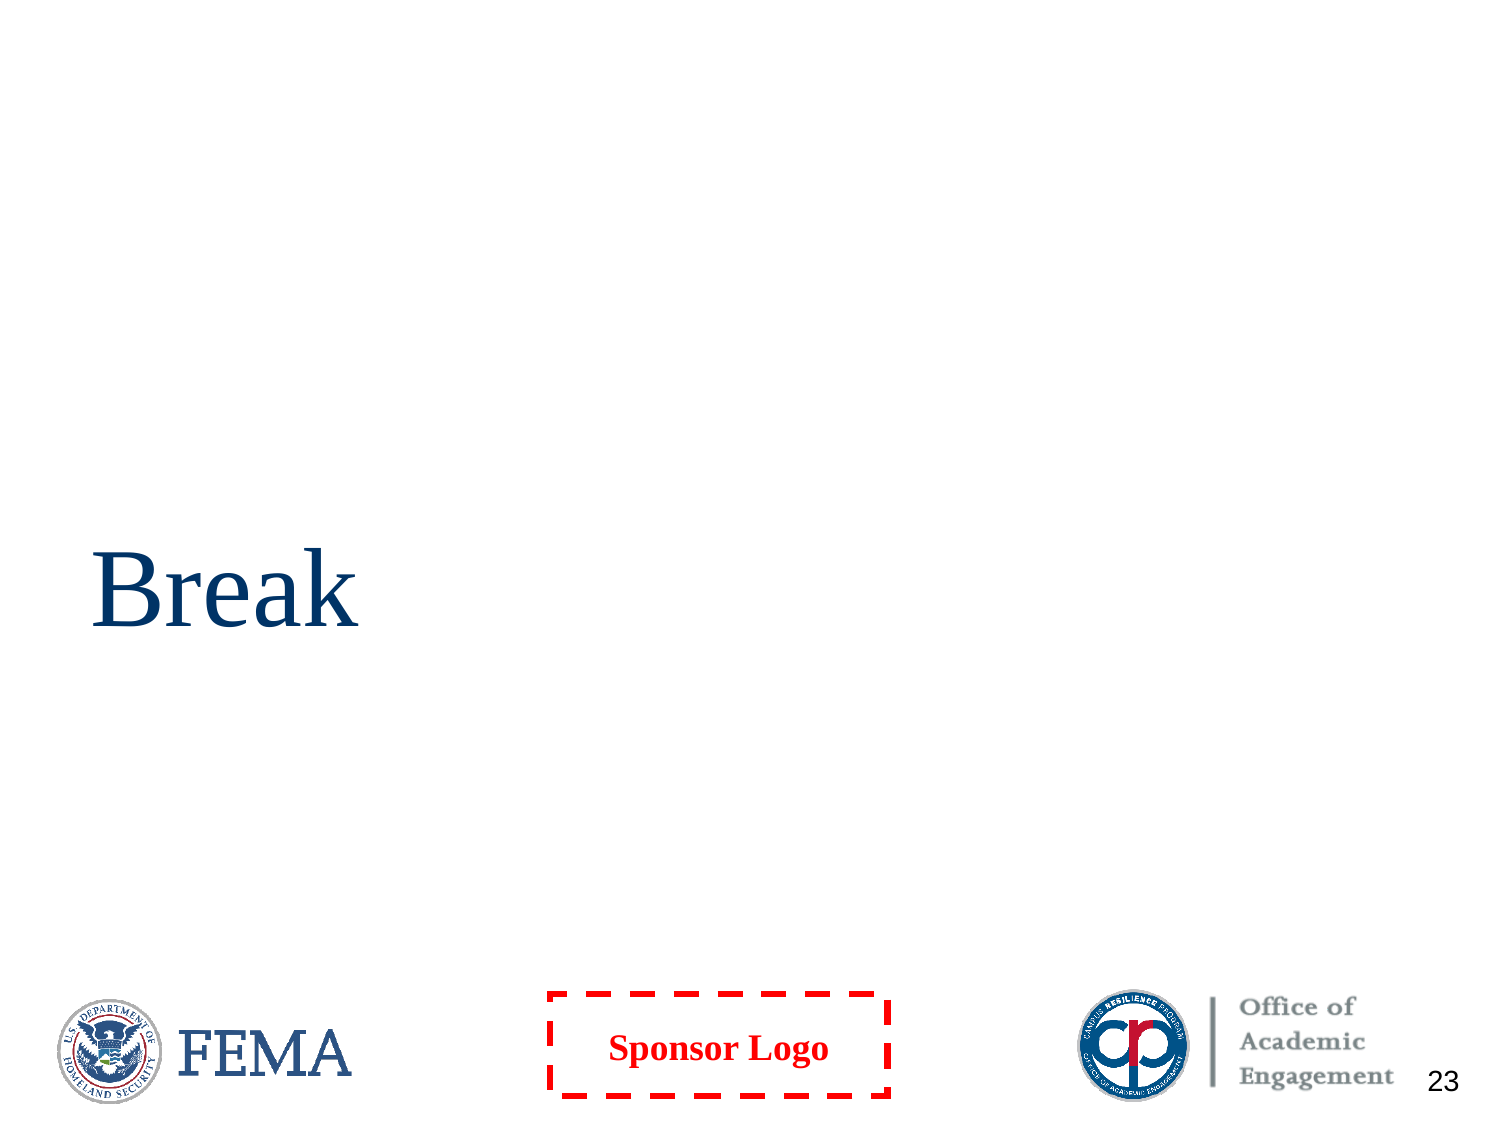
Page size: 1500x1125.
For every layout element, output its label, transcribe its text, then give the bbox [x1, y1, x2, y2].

slide_number 23 [1412, 1054, 1488, 1098]
title Break [75, 468, 1425, 657]
picture [1074, 976, 1407, 1114]
picture [55, 998, 352, 1104]
